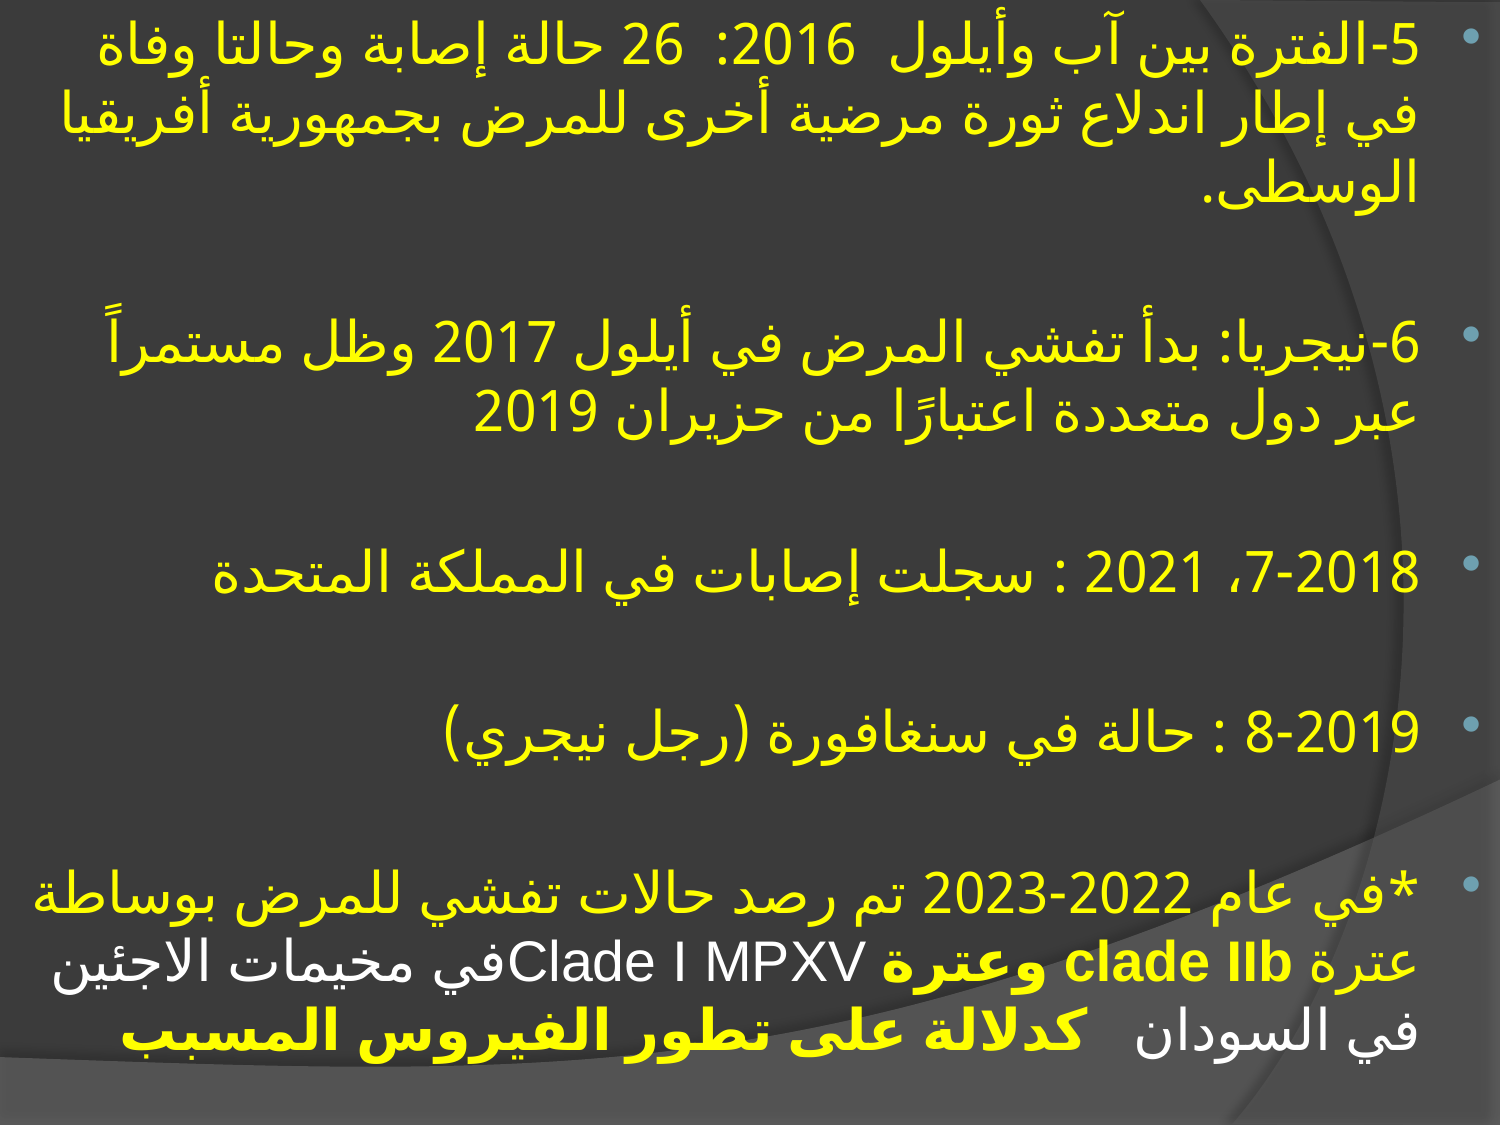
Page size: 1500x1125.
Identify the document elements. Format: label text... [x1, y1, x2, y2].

list 5-الفترة بين آب وأيلول 2016: 26 حالة إصابة وحالتا وفاة في إطار اندلاع ثورة مرضية أخرى للمرض بجمهورية أفريقيا الوسطى. 6-نيجريا: بدأ تفشي المرض في أيلول 2017 وظل مستمراً عبر دول متعددة اعتبارًا من حزيران 2019 7-2018، 2021 : سجلت إصابات في المملكة المتحدة 8-2019 : حالة في سنغافورة (رجل نيجري) *في عام 2022-2023 تم رصد حالات تفشي للمرض بوساطة عترة clade IIb وعترة Clade I MPXVفي مخيمات الاجئين في السودان كدلالة على تطور الفيروس المسبب [0, 0, 1500, 1125]
